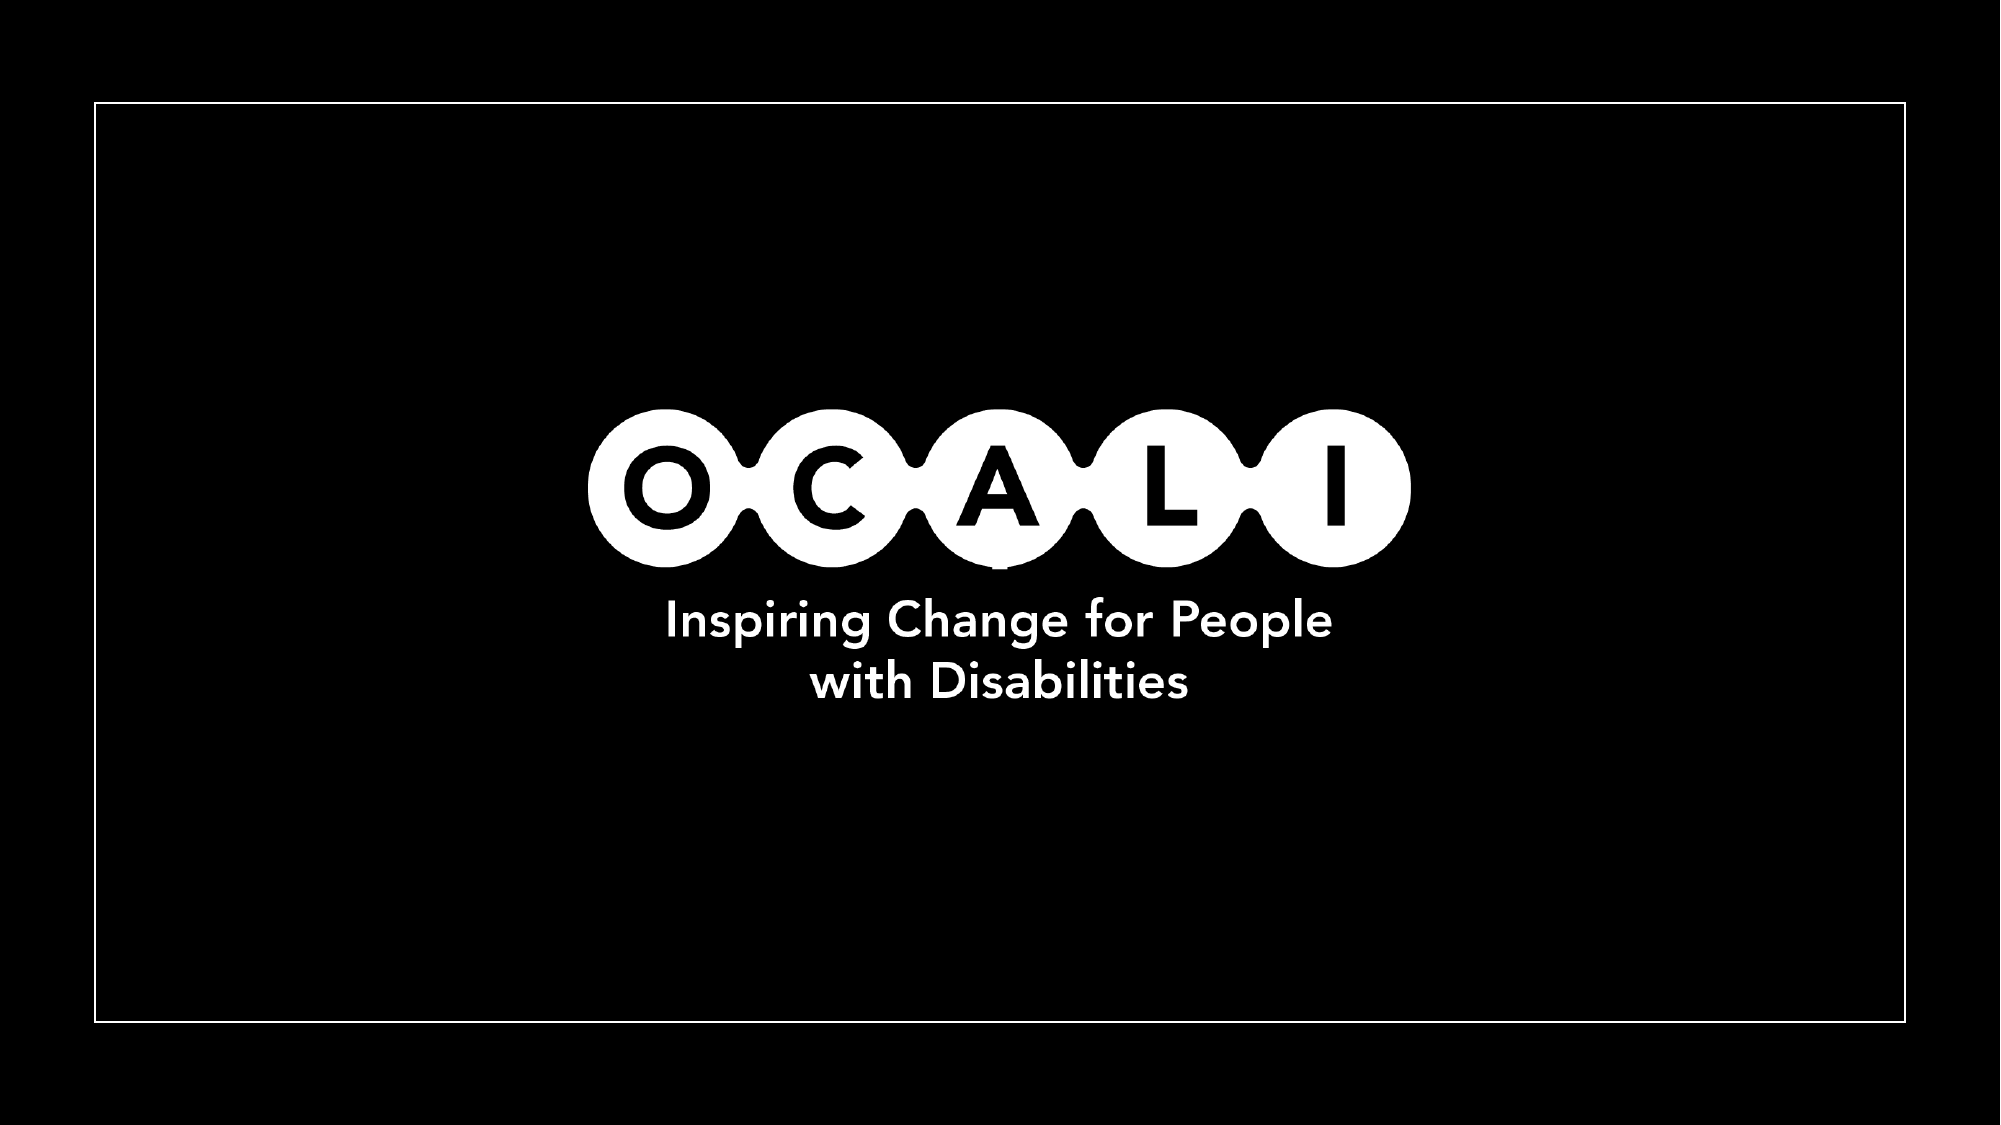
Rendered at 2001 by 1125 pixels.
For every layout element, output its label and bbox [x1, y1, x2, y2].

picture [534, 389, 1465, 735]
